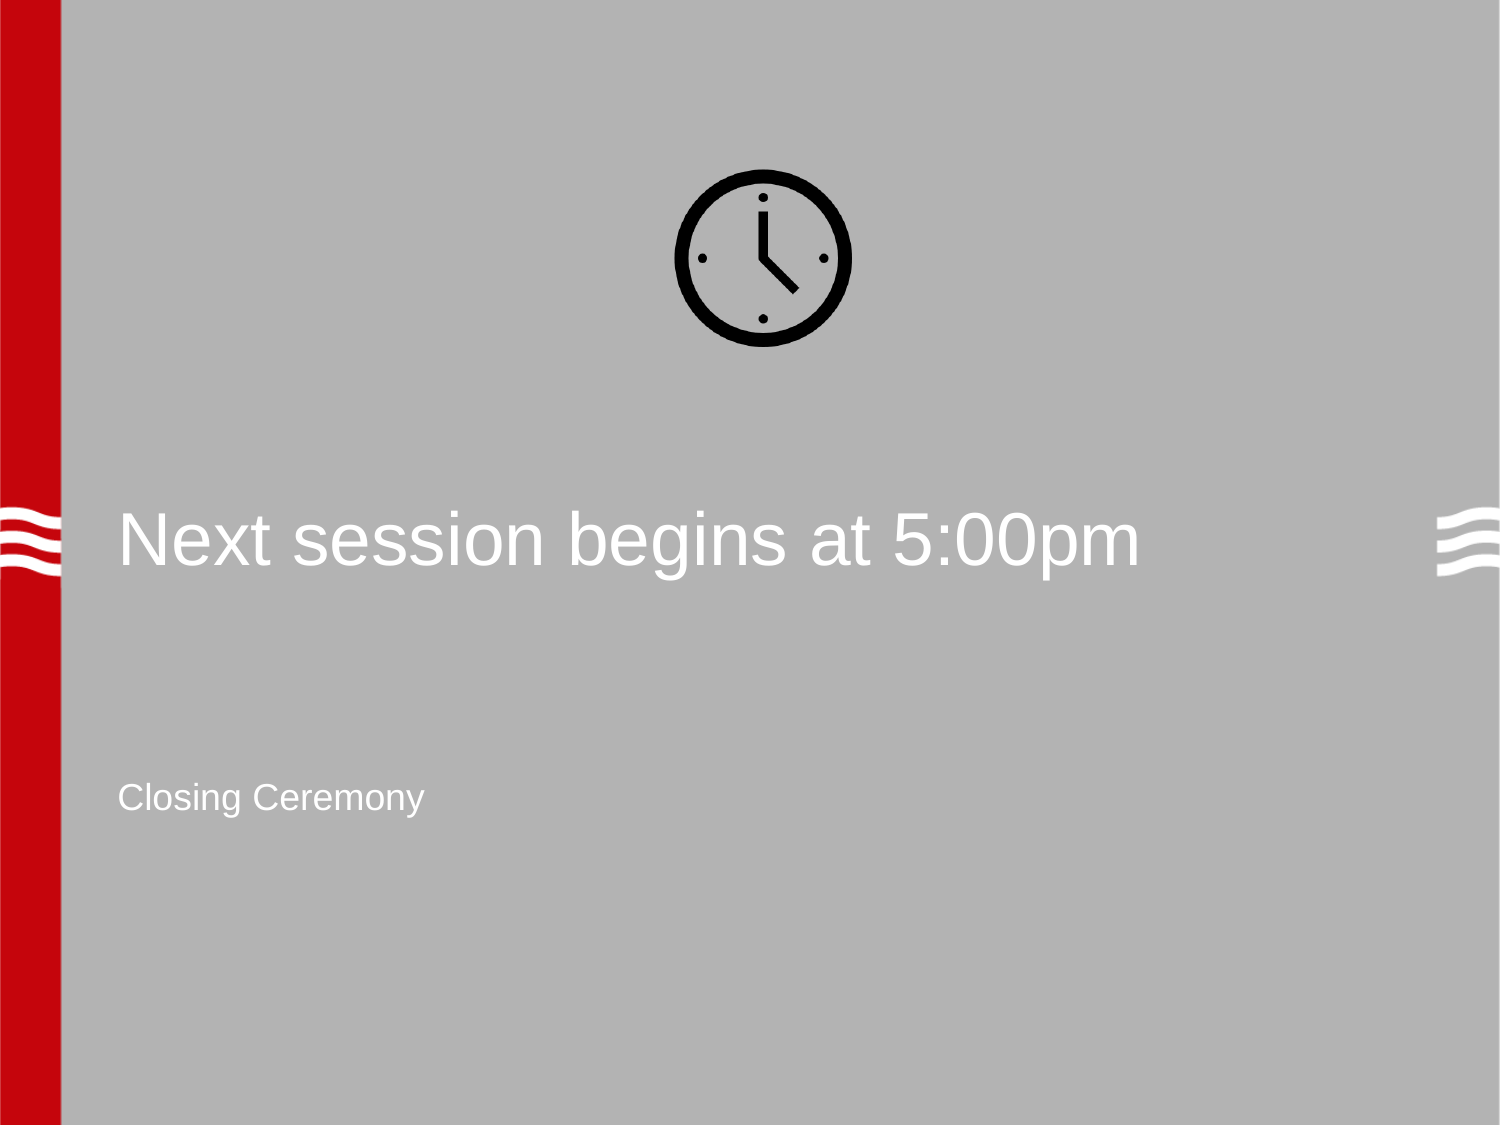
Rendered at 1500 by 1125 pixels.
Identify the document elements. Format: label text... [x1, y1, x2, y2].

title Next session begins at 5:00pm [102, 307, 1397, 770]
picture [0, 0, 1500, 1125]
list Closing Ceremony [102, 770, 1397, 1017]
